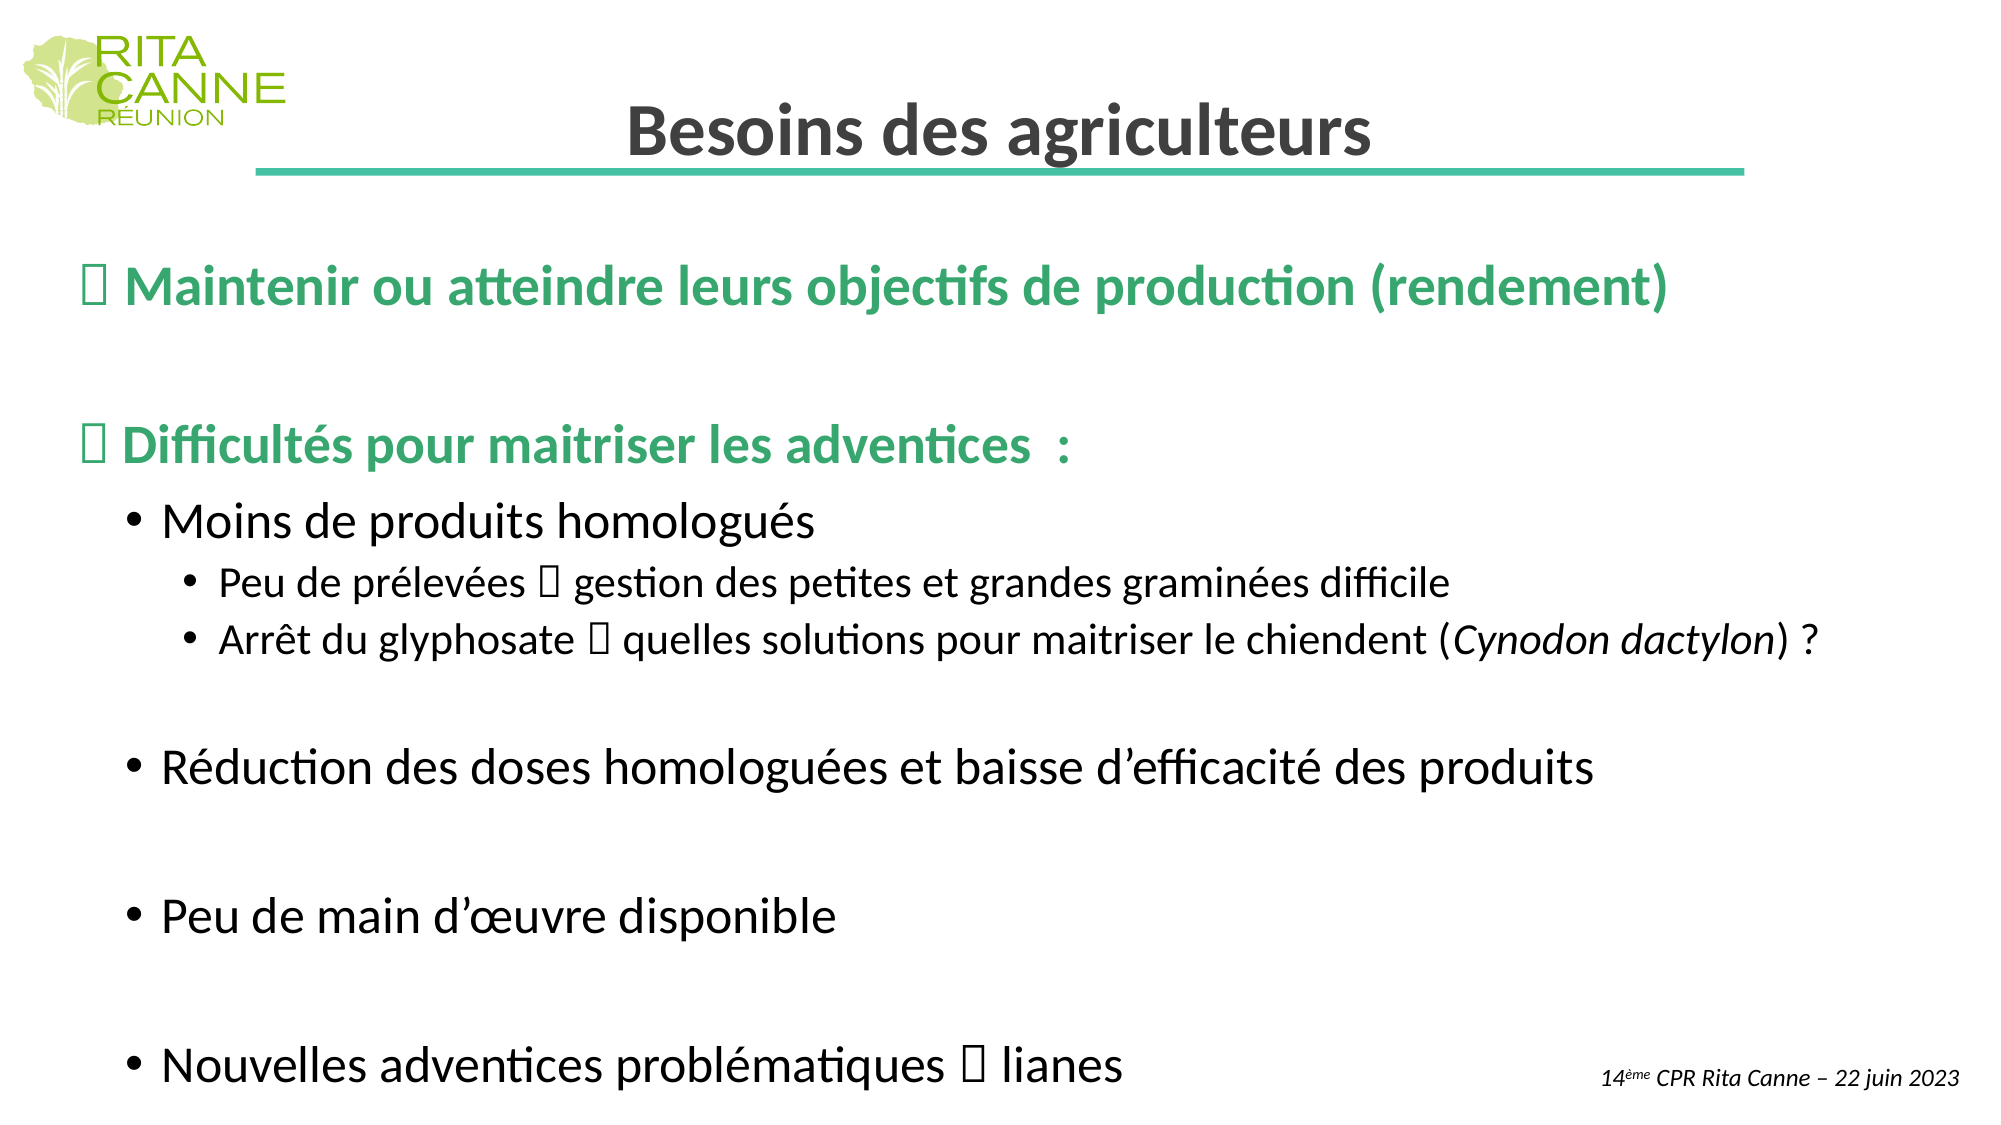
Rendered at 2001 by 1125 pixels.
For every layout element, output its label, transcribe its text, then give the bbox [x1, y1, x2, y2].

slide_number 14ème CPR Rita Canne – 22 juin 2023 [1938, 1046, 1976, 1107]
text_box Besoins des agriculteurs [290, 80, 1938, 171]
text_box  Maintenir ou atteindre leurs objectifs de production (rendement)  Difficultés pour maitriser les adventices : Moins de produits homologués Peu de prélevées  gestion des petites et grandes graminées difficile Arrêt du glyphosate  quelles solutions pour maitriser le chiendent (Cynodon dactylon) ? Réduction des doses homologuées et baisse d’efficacité des produits Peu de main d’œuvre disponible Nouvelles adventices problématiques  lianes [62, 248, 1938, 1109]
text_box [255, 168, 1745, 176]
picture [20, 32, 290, 168]
